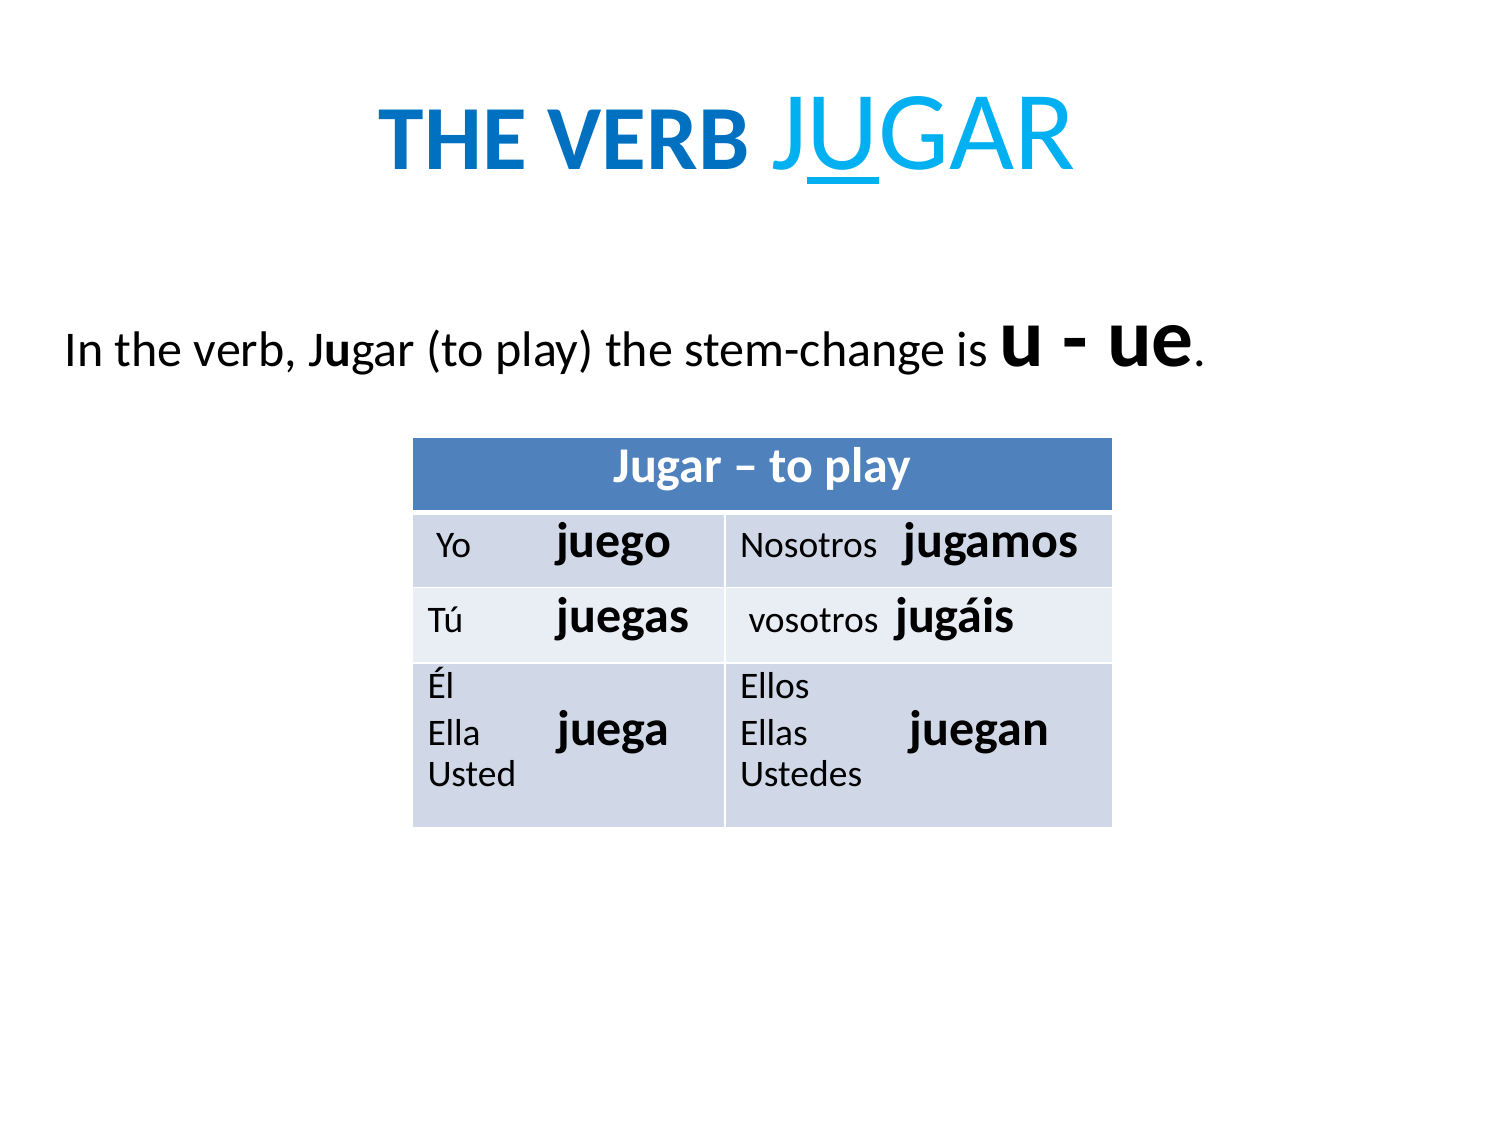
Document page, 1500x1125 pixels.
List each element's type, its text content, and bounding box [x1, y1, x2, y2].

table_cell Nosotros jugamos [726, 515, 1112, 587]
text_box In the verb, Jugar (to play) the stem-change is u - ue. [49, 276, 1463, 511]
table_cell Yo juego [413, 515, 724, 587]
table_header Jugar – to play [413, 438, 1112, 510]
table_cell vosotros jugáis [726, 588, 1112, 662]
table_cell Él Ella juega Usted [413, 664, 724, 827]
table_cell Ellos Ellas juegan Ustedes [726, 664, 1112, 827]
table_cell Tú juegas [413, 588, 724, 662]
text_box The verb JUGAR [364, 49, 1091, 200]
